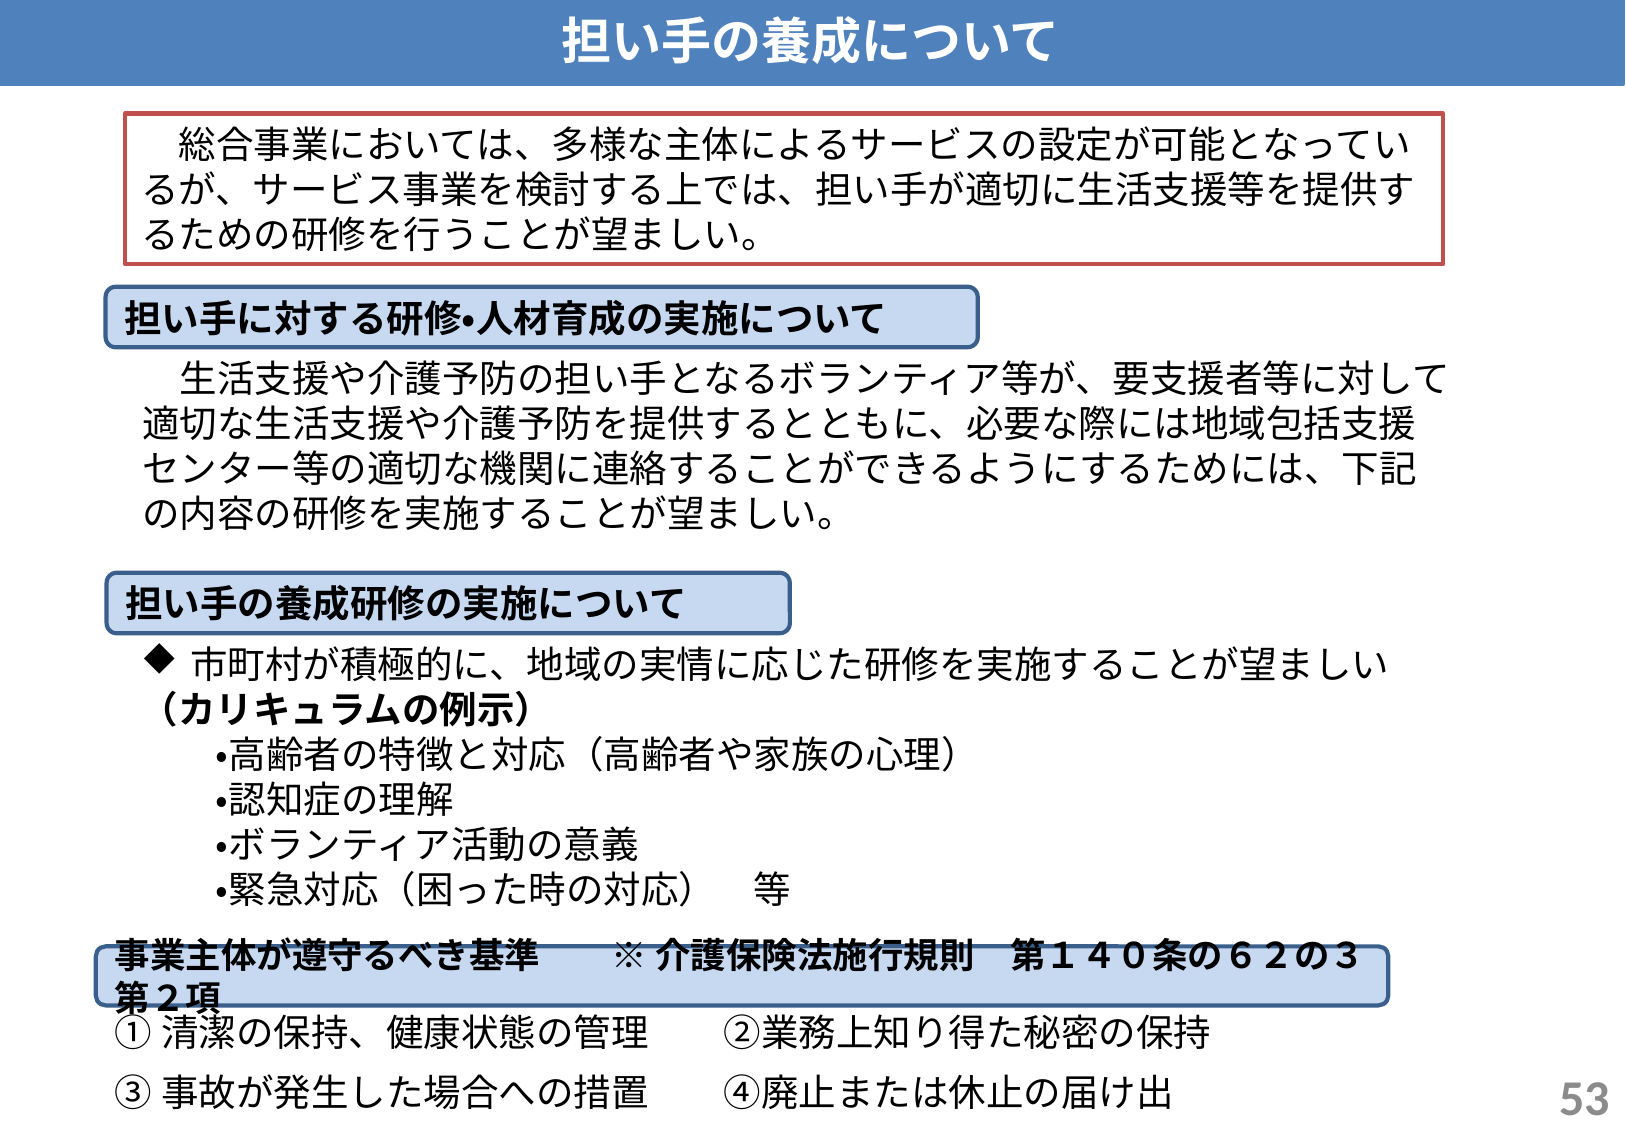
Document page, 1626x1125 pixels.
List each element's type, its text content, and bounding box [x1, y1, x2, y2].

text_box ①清潔の保持、健康状態の管理 ②業務上知り得た秘密の保持 ➂事故が発生した場合への措置 ④廃止または休止の届け出 [98, 1006, 1227, 1122]
text_box 総合事業においては、多様な主体によるサービスの設定が可能となっているが、サービス事業を検討する上では、担い手が適切に生活支援等を提供するための研修を行うことが望ましい。 [123, 111, 1445, 266]
text_box 事業主体が遵守るべき基準 ※ 介護保険法施行規則 第１４０条の６２の３第２項 [93, 944, 1391, 1008]
text_box 担い手の養成について [0, 0, 1625, 86]
text_box 市町村が積極的に、地域の実情に応じた研修を実施することが望ましい （カリキュラムの例示） ・高齢者の特徴と対応（高齢者や家族の心理） ・認知症の理解 ・ボランティア活動の意義 ・緊急対応（困った時の対応） 等 [124, 633, 1449, 920]
text_box 担い手に対する研修・人材育成の実施について [103, 284, 980, 350]
slide_number 52 [1245, 1065, 1625, 1125]
text_box 生活支援や介護予防の担い手となるボランティア等が、要支援者等に対して適切な生活支援や介護予防を提供するとともに、必要な際には地域包括支援センター等の適切な機関に連絡することができるようにするためには、下記の内容の研修を実施することが望ましい。 [126, 347, 1469, 544]
text_box 担い手の養成研修の実施について [104, 570, 792, 636]
